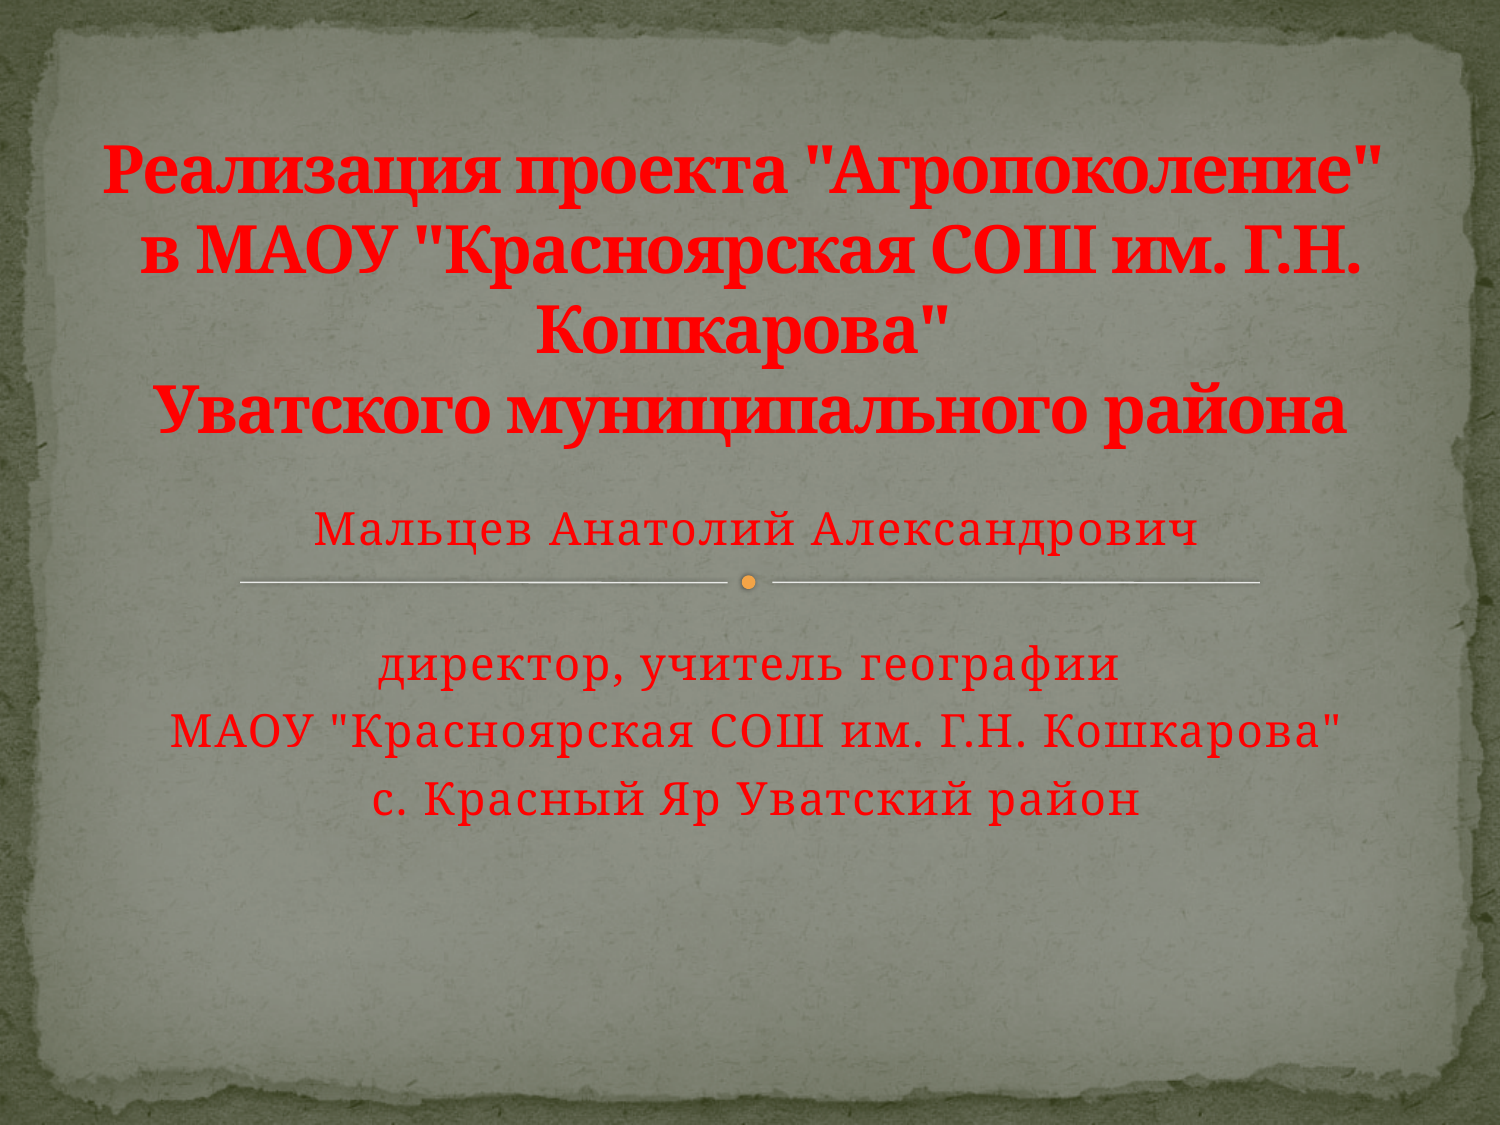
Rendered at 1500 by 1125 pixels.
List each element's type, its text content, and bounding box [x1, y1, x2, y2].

title Реализация проекта "Агропоколение" в МАОУ "Красноярская СОШ им. Г.Н. Кошкарова" Уватского муниципального района [70, 128, 1433, 454]
subtitle Мальцев Анатолий Александрович директор, учитель географии МАОУ "Красноярская СОШ им. Г.Н. Кошкарова" с. Красный Яр Уватский район [75, 492, 1438, 914]
